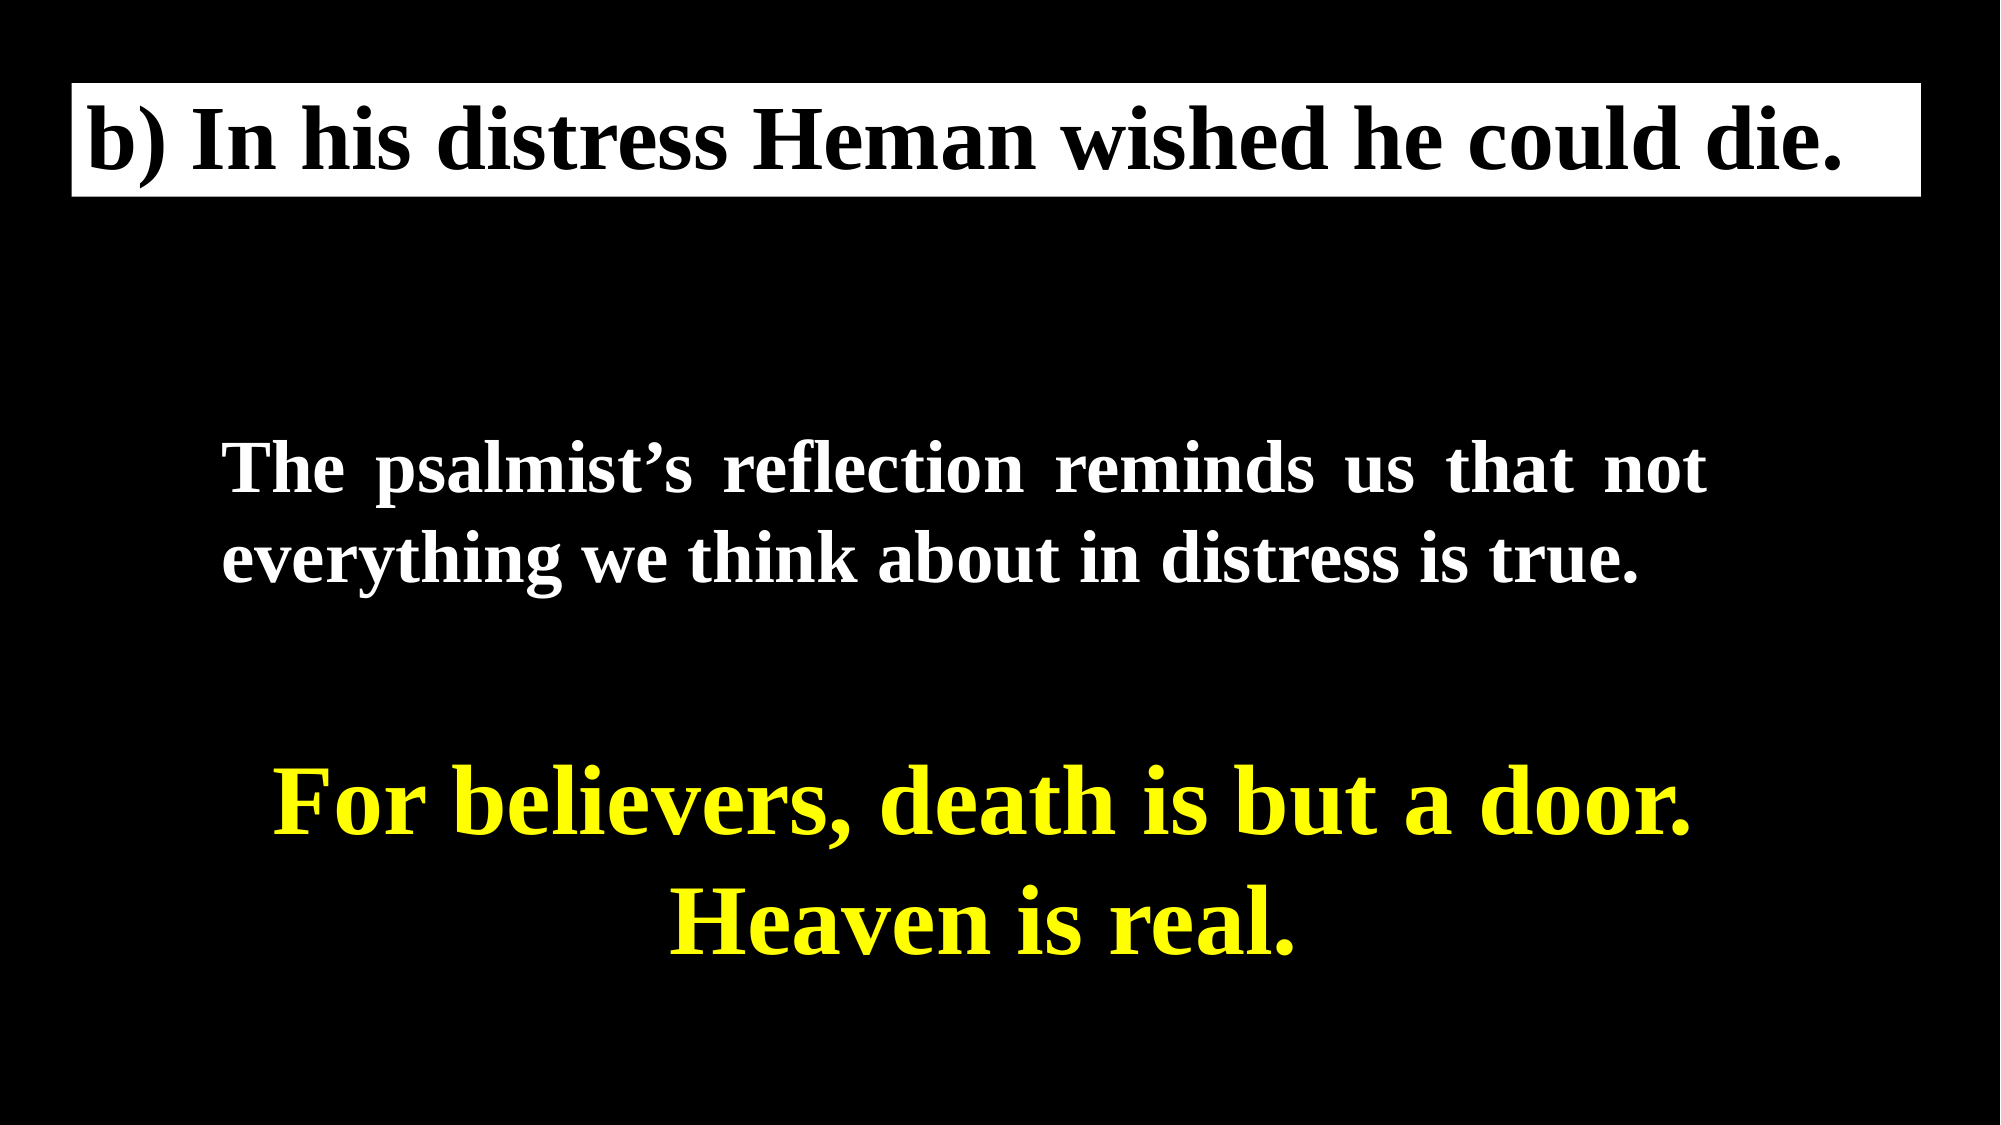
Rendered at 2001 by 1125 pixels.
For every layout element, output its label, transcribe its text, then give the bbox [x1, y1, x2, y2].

text_box For believers, death is but a door. Heaven is real. [257, 727, 1735, 982]
text_box The psalmist’s reflection reminds us that not everything we think about in distress is true. [206, 410, 1724, 606]
text_box b) In his distress Heman wished he could die. [71, 83, 1921, 197]
